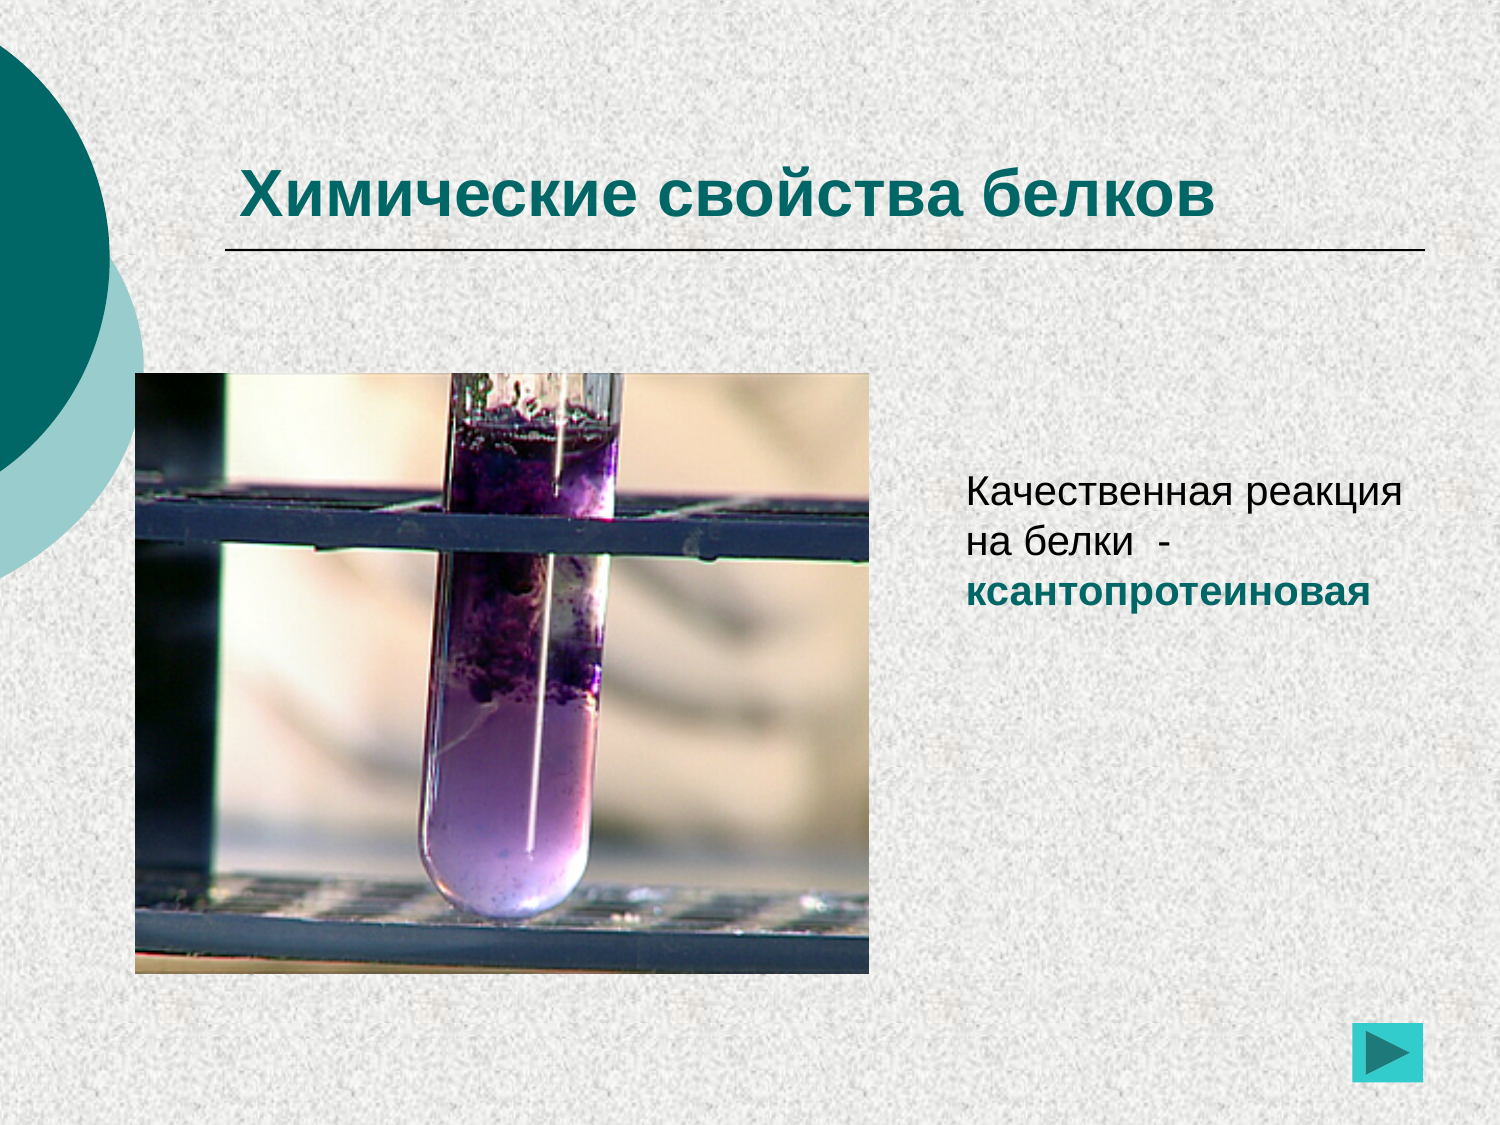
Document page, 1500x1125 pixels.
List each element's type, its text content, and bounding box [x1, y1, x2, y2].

text_box Качественная реакция на белки - ксантопротеиновая [950, 456, 1431, 622]
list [135, 373, 870, 974]
text_box [1352, 1023, 1424, 1083]
title Химические свойства белков [224, 49, 1425, 238]
picture [0, 0, 1500, 1125]
